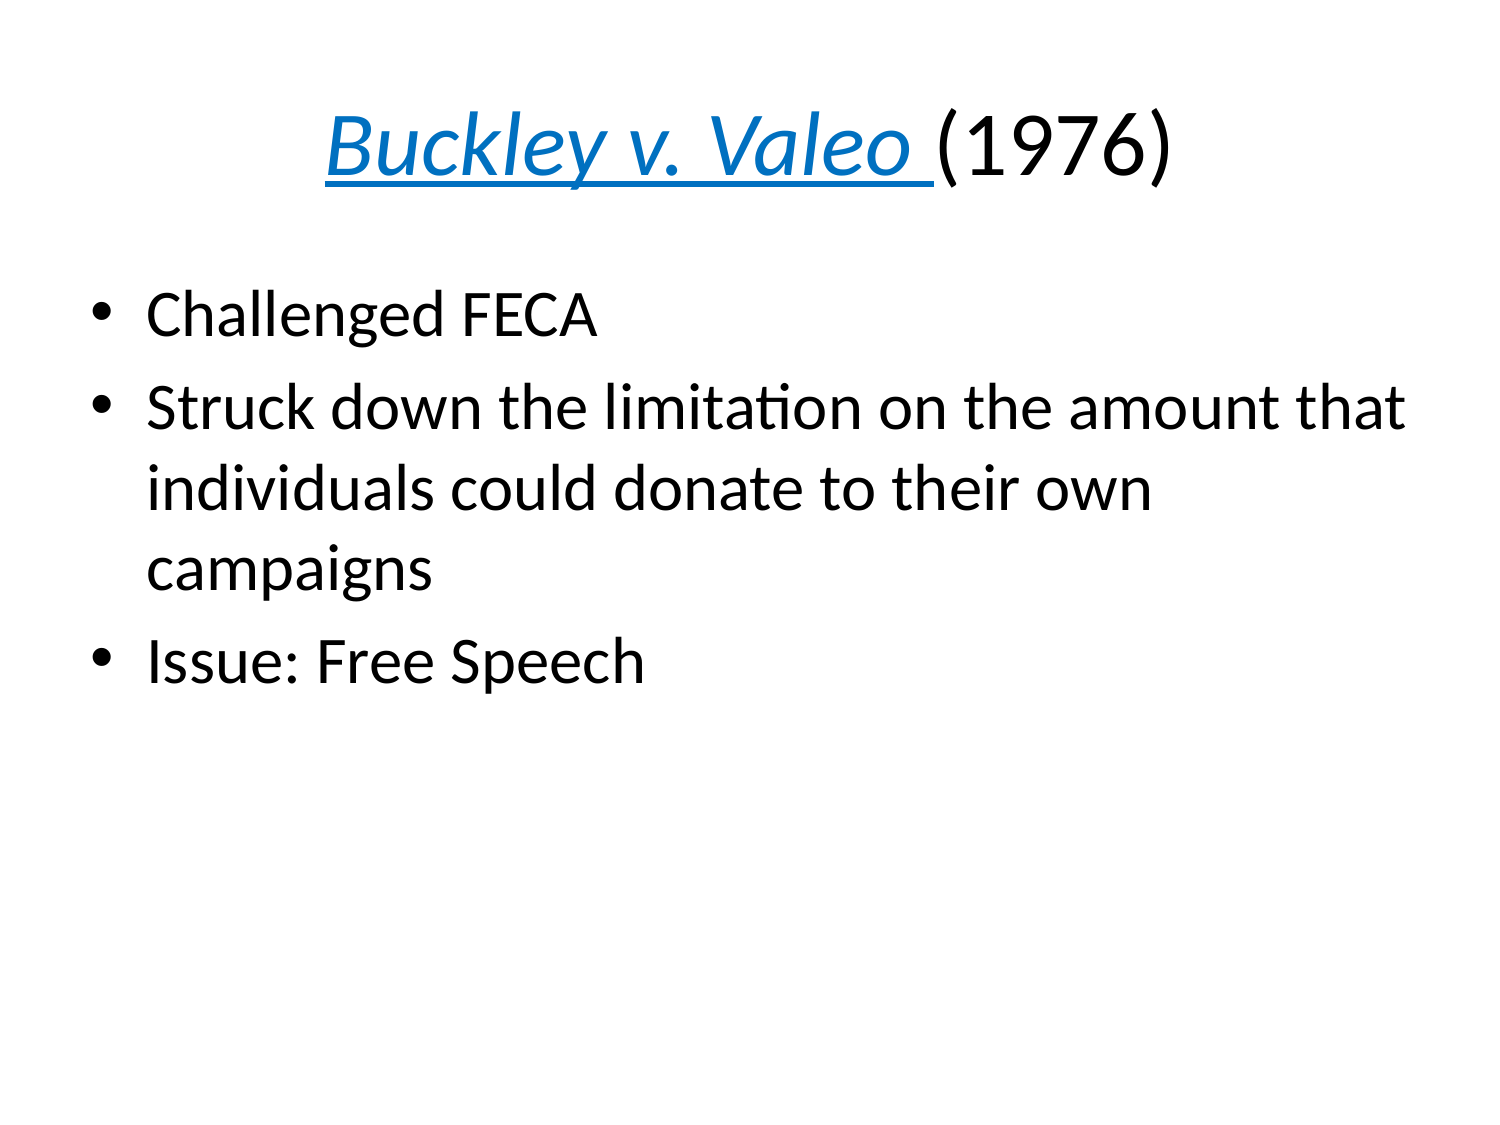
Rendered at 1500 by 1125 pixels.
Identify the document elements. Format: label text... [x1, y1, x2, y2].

list Challenged FECA Struck down the limitation on the amount that individuals could donate to their own campaigns Issue: Free Speech [75, 262, 1425, 1005]
title Buckley v. Valeo (1976) [75, 45, 1425, 233]
